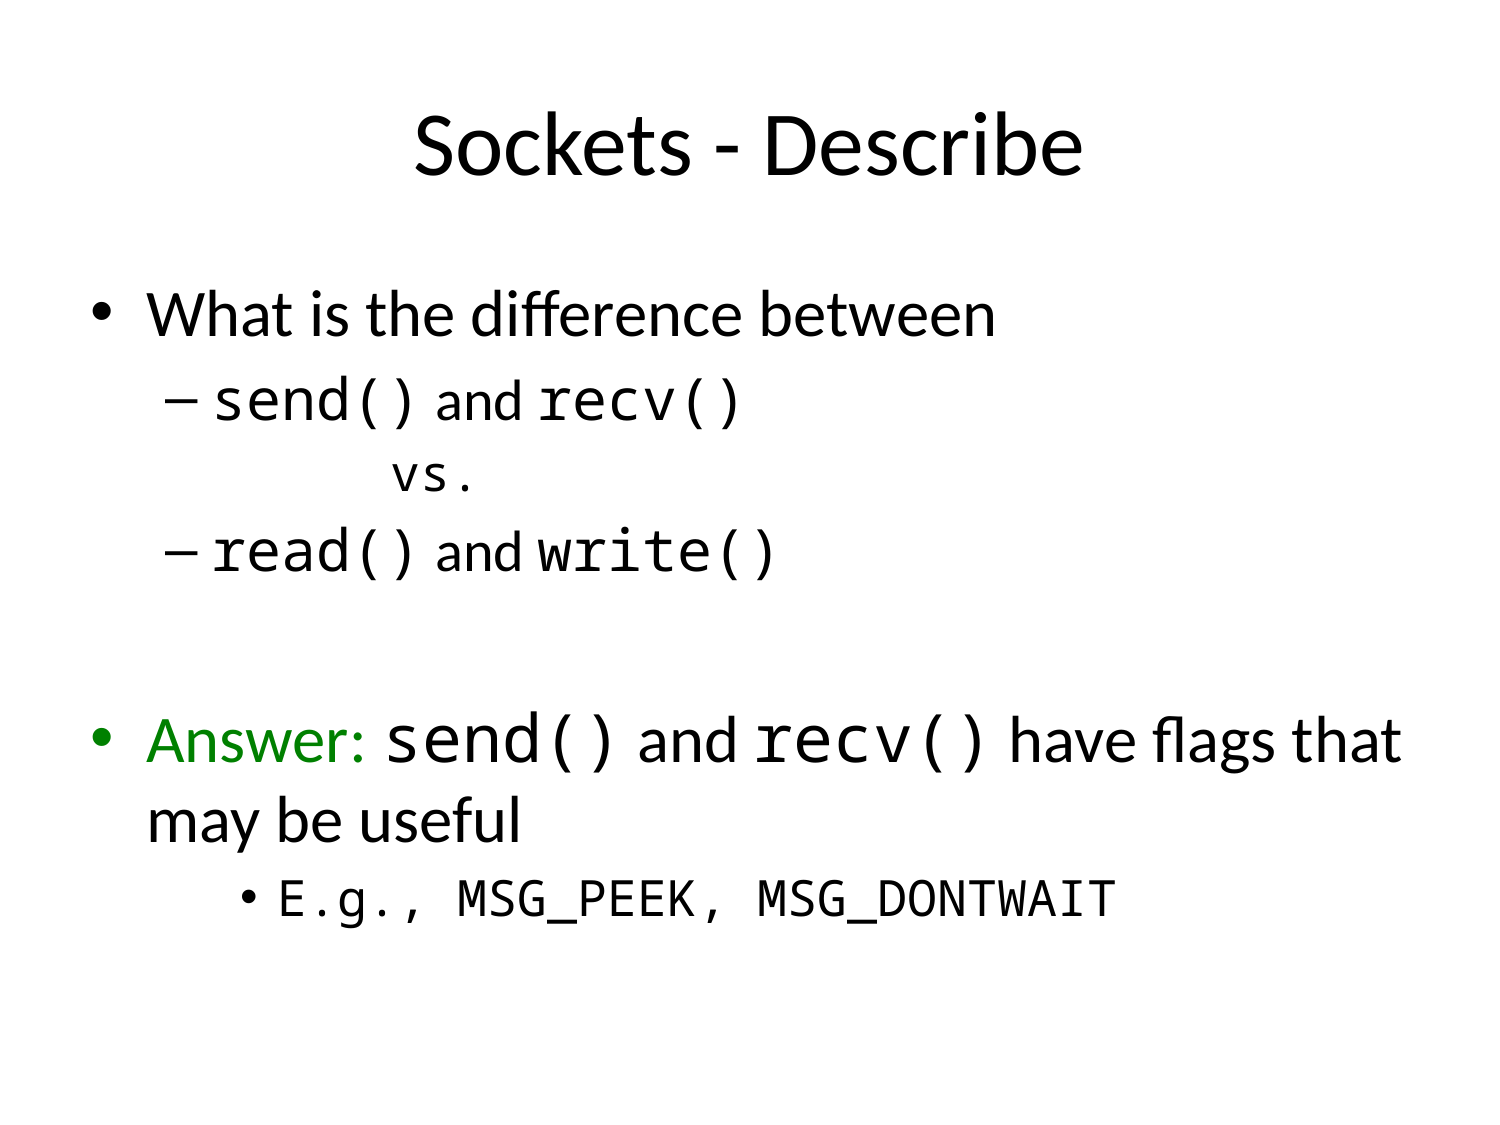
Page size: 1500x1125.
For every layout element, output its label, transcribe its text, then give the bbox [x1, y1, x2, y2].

title Sockets - Describe [75, 45, 1425, 233]
list What is the difference between send() and recv() vs. read() and write() Answer: send() and recv() have flags that may be useful E.g., MSG_PEEK, MSG_DONTWAIT [75, 262, 1425, 1038]
